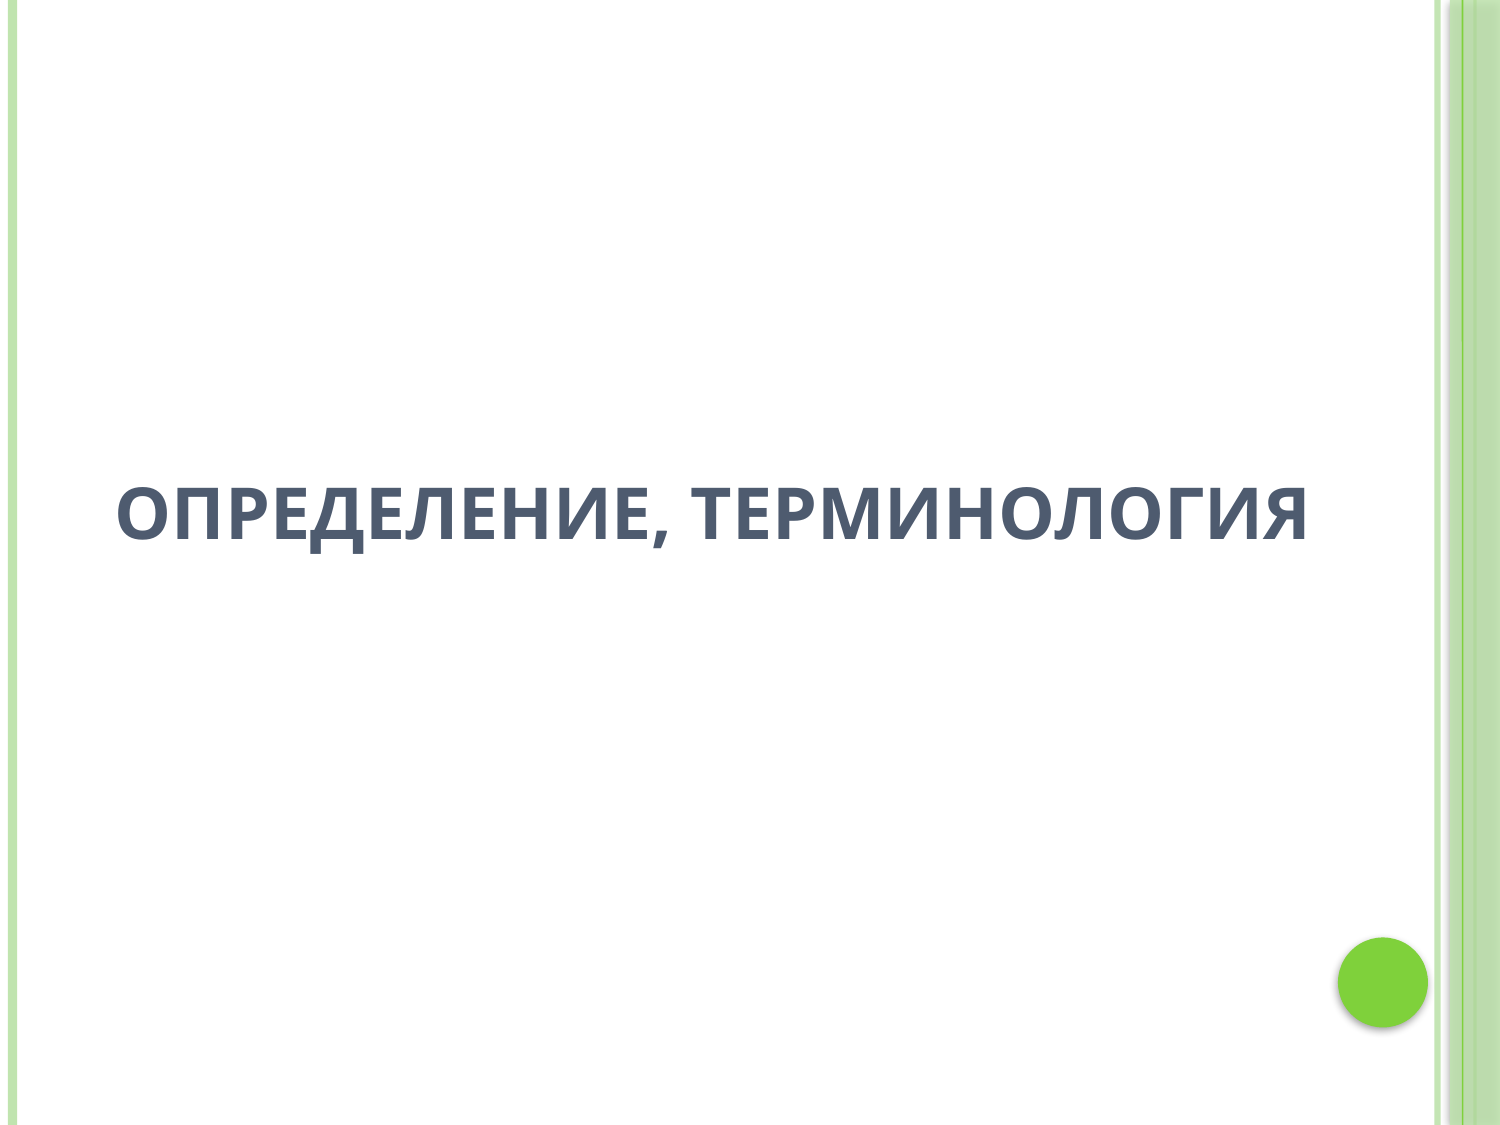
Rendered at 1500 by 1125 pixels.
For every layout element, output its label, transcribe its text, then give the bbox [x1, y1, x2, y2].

title Определение, терминология [100, 373, 1326, 561]
